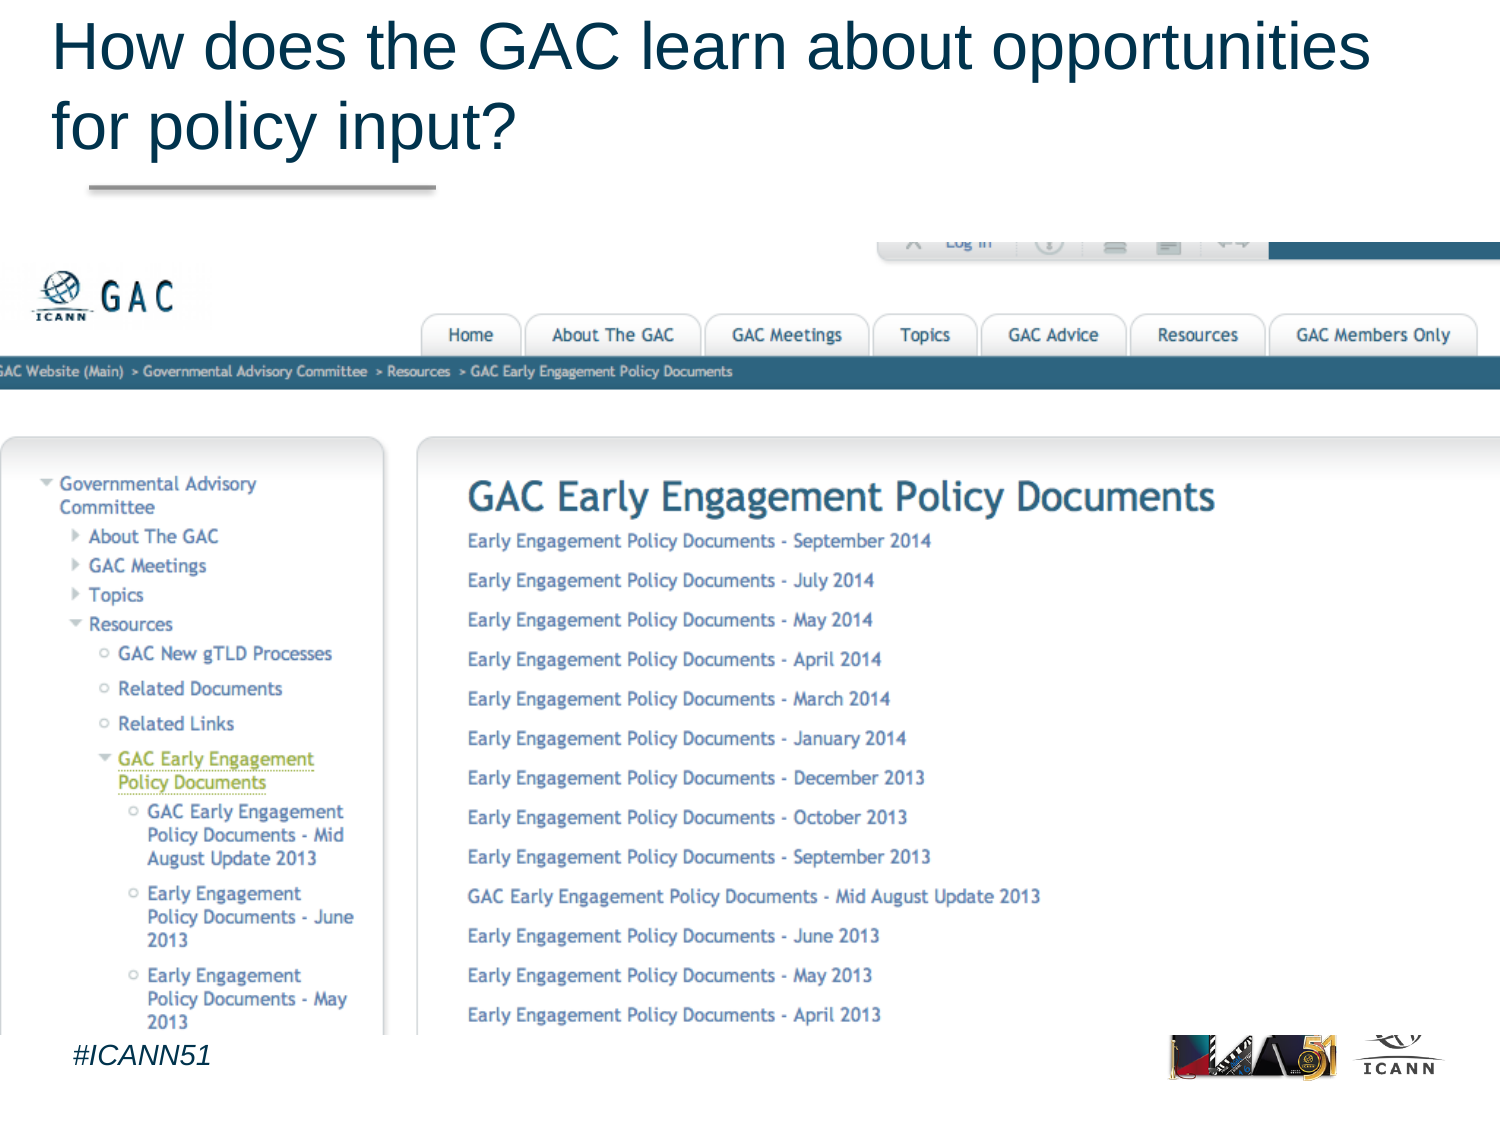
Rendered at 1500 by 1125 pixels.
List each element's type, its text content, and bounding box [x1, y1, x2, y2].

picture [0, 241, 1500, 1081]
list How does the GAC learn about opportunities for policy input? [23, 0, 1450, 150]
